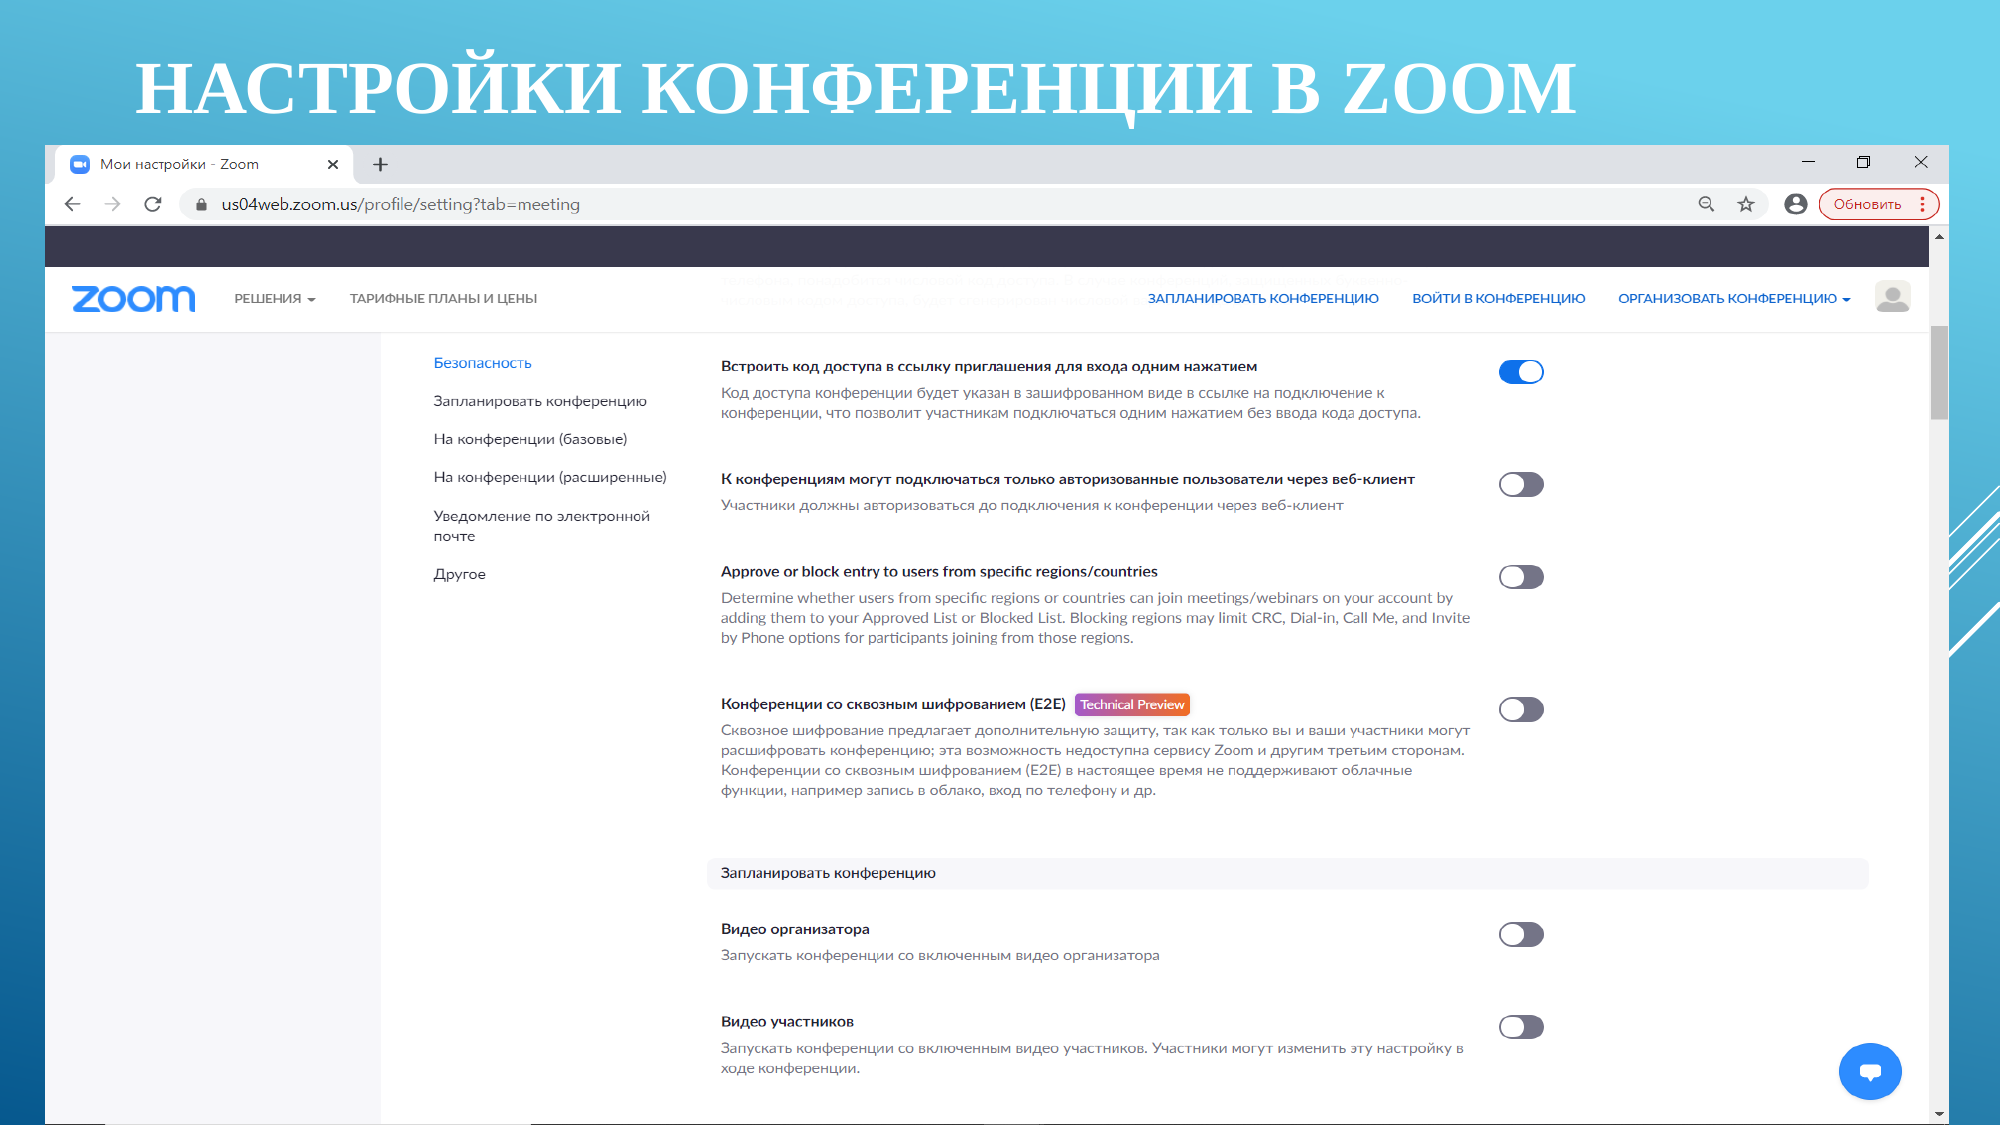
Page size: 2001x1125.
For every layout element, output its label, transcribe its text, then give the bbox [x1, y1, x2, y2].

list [45, 144, 1949, 1125]
title Настройки конференции в ZOOM [120, 0, 1866, 144]
